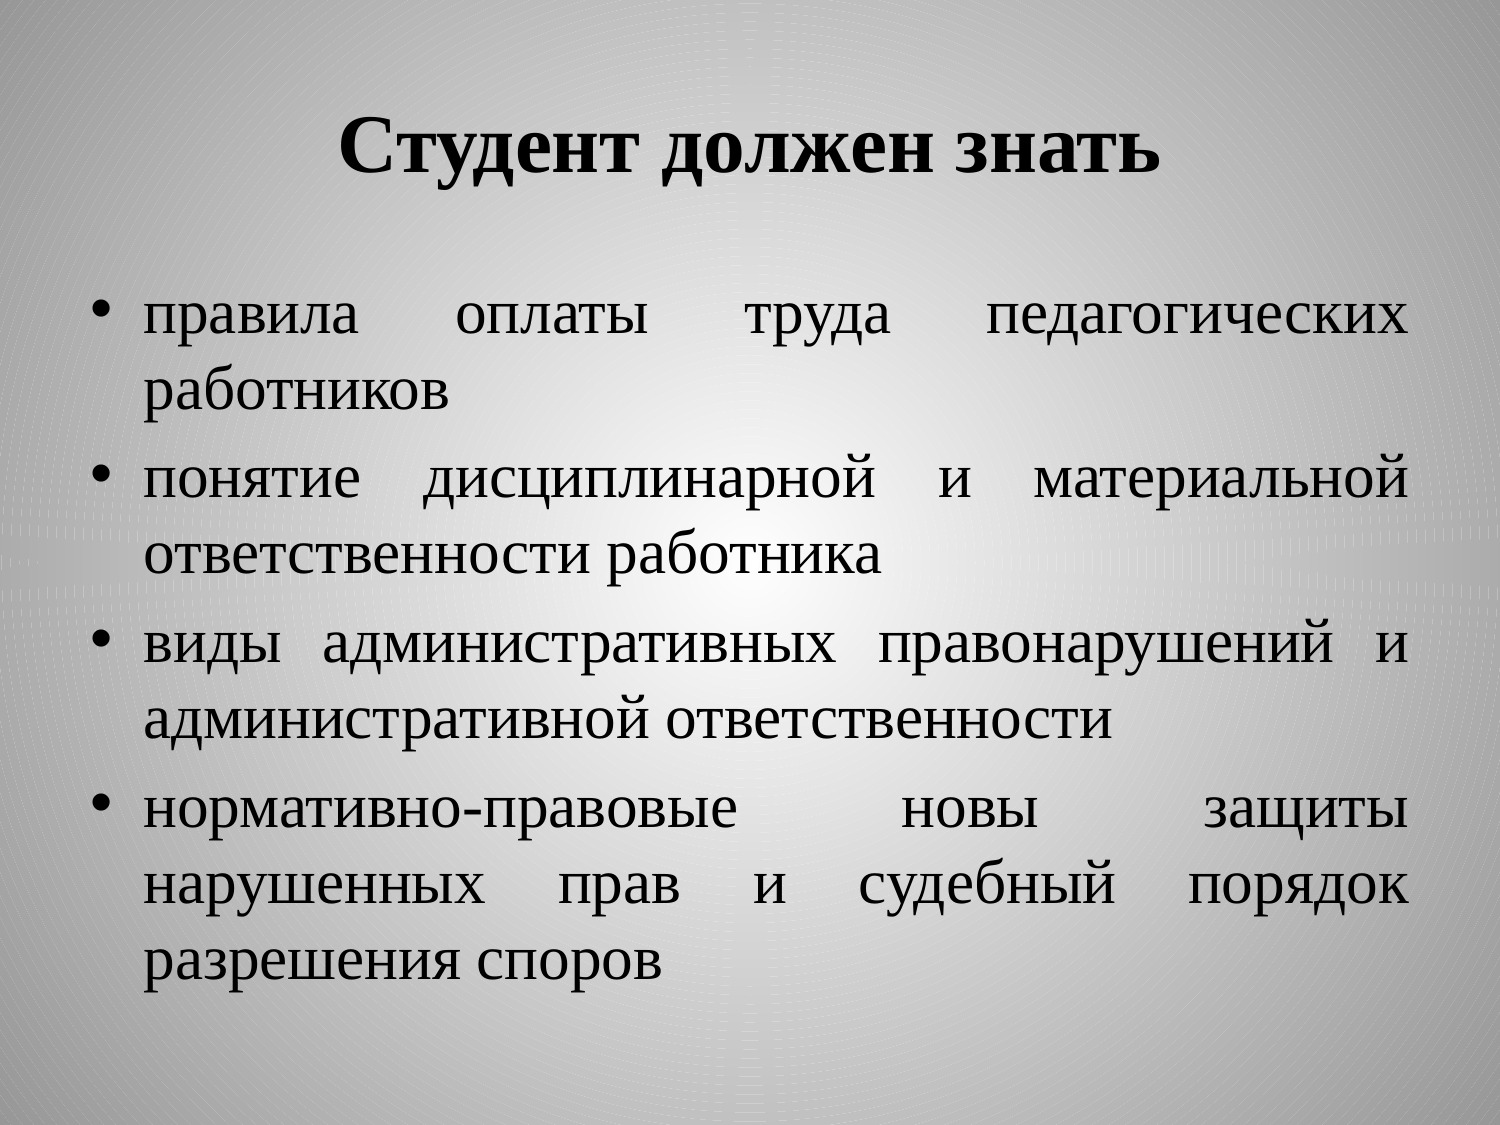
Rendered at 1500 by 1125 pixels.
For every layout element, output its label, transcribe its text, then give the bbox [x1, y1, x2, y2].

list правила оплаты труда педагогических работников понятие дисциплинарной и материальной ответственности работника виды административных правонарушений и административной ответственности нормативно-правовые новы защиты нарушенных прав и судебный порядок разрешения споров [75, 262, 1425, 1005]
title Студент должен знать [75, 45, 1425, 233]
